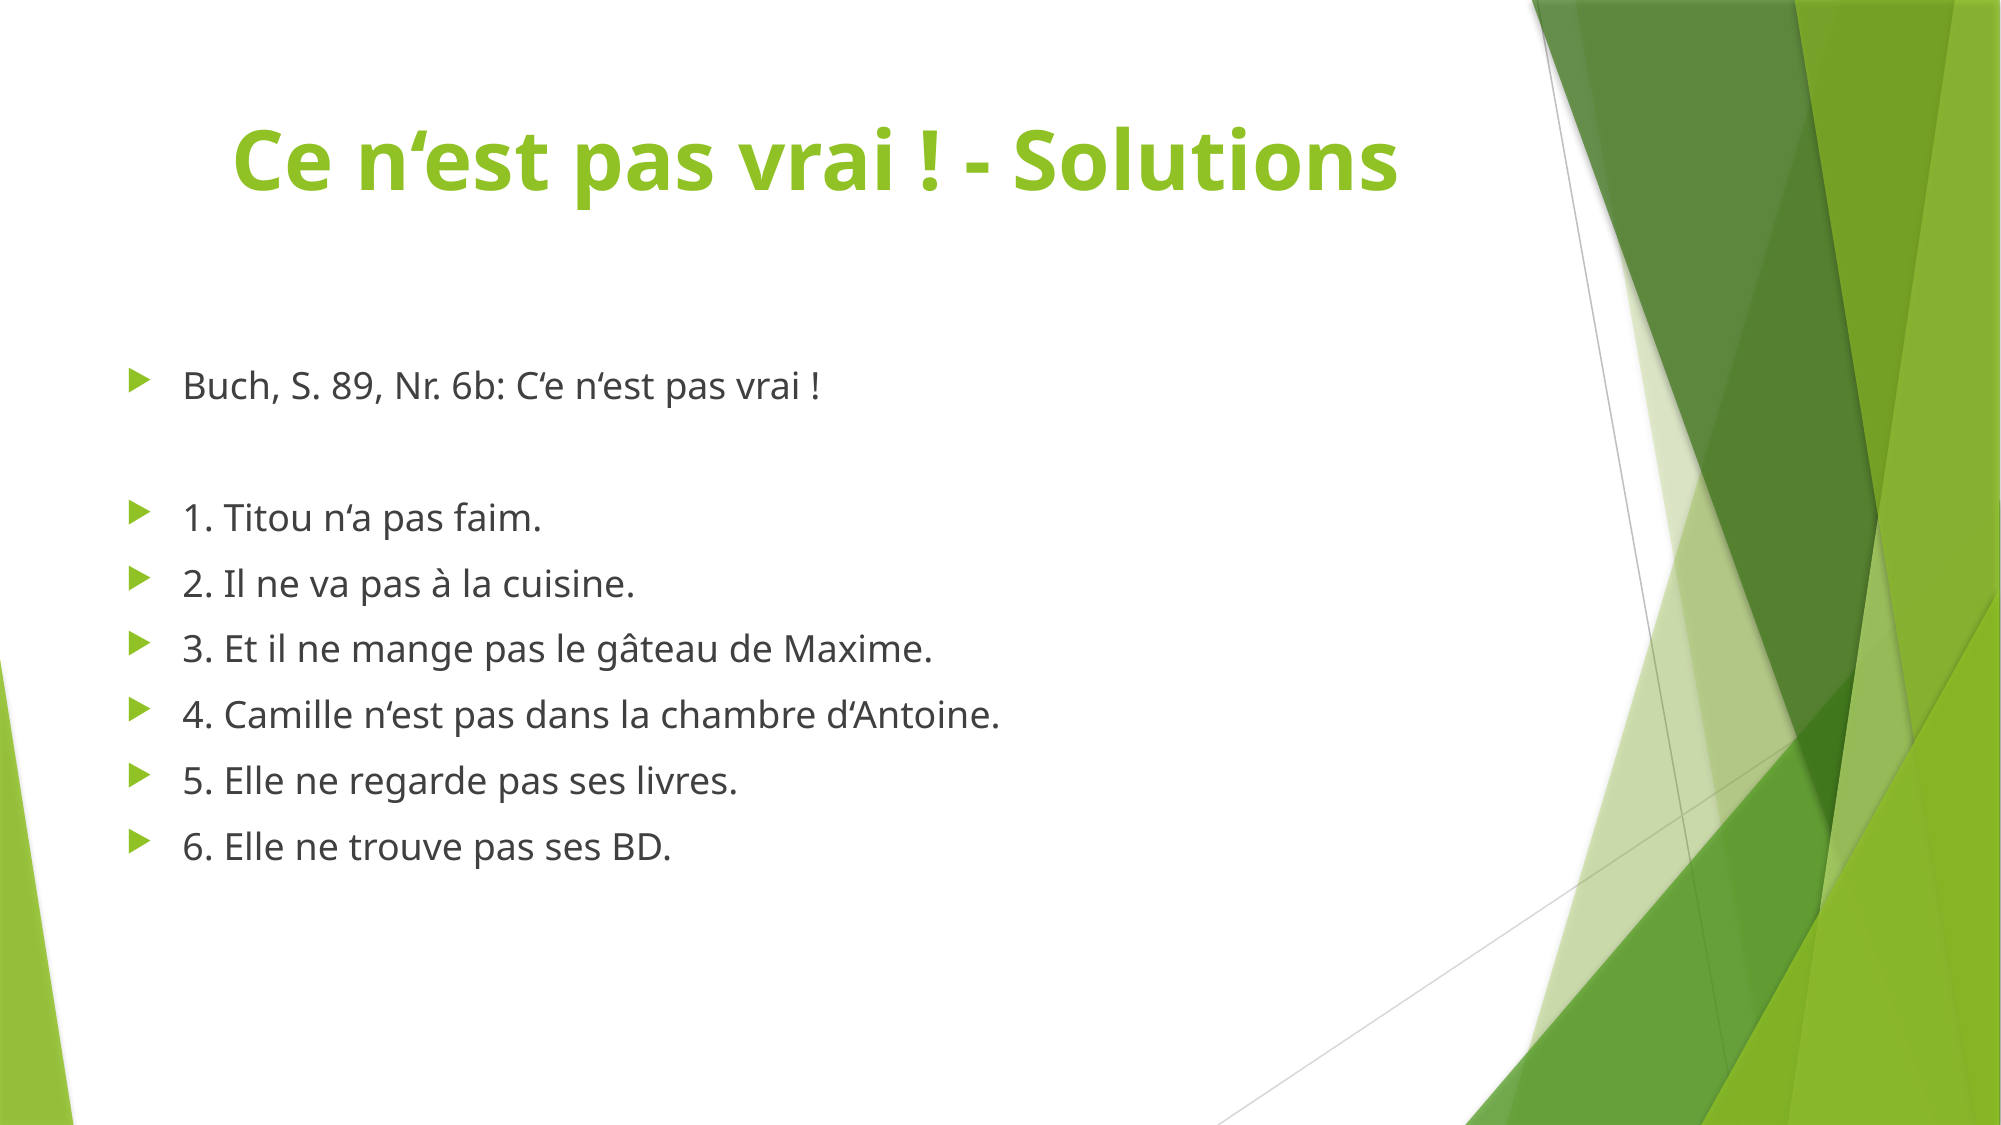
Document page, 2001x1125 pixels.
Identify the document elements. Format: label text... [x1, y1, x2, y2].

title Ce n‘est pas vrai ! - Solutions [111, 99, 1522, 317]
list Buch, S. 89, Nr. 6b: C‘e n‘est pas vrai ! 1. Titou n‘a pas faim. 2. Il ne va pas à la cuisine. 3. Et il ne mange pas le gâteau de Maxime. 4. Camille n‘est pas dans la chambre d‘Antoine. 5. Elle ne regarde pas ses livres. 6. Elle ne trouve pas ses BD. [111, 354, 1522, 992]
